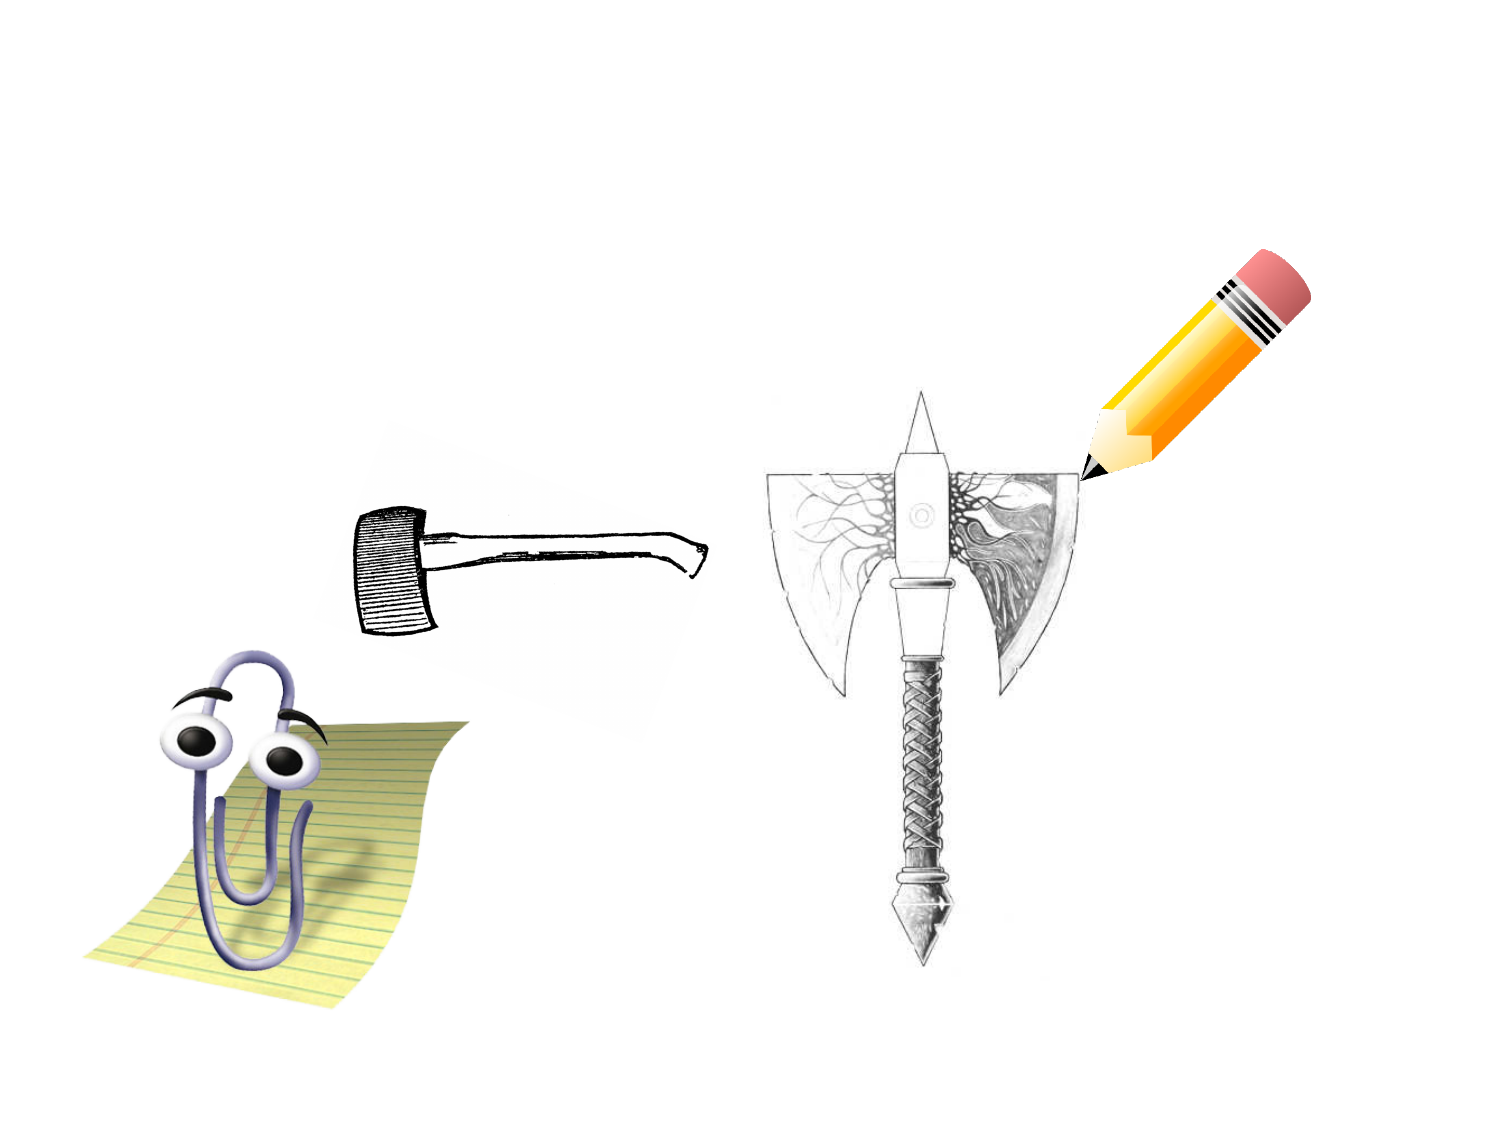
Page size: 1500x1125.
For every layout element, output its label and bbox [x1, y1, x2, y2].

picture [80, 421, 716, 1011]
picture [754, 249, 1311, 981]
